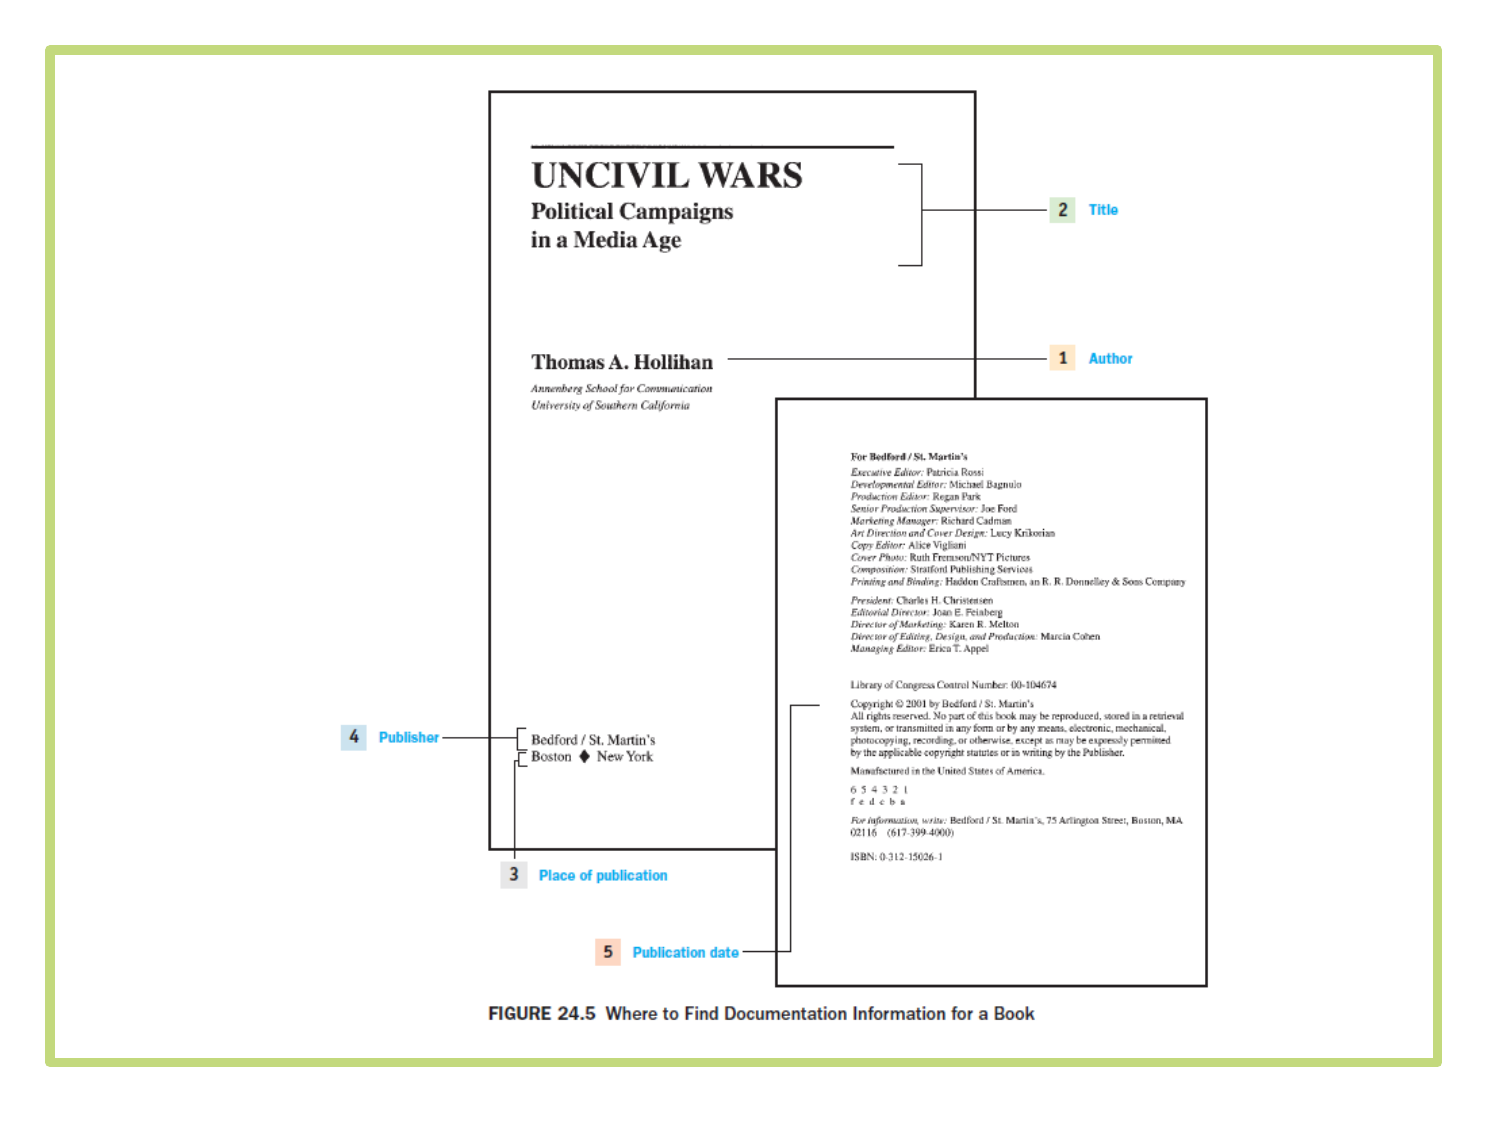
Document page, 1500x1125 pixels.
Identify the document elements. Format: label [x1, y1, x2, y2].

text_box [48, 48, 1440, 1065]
picture [337, 73, 1227, 1039]
